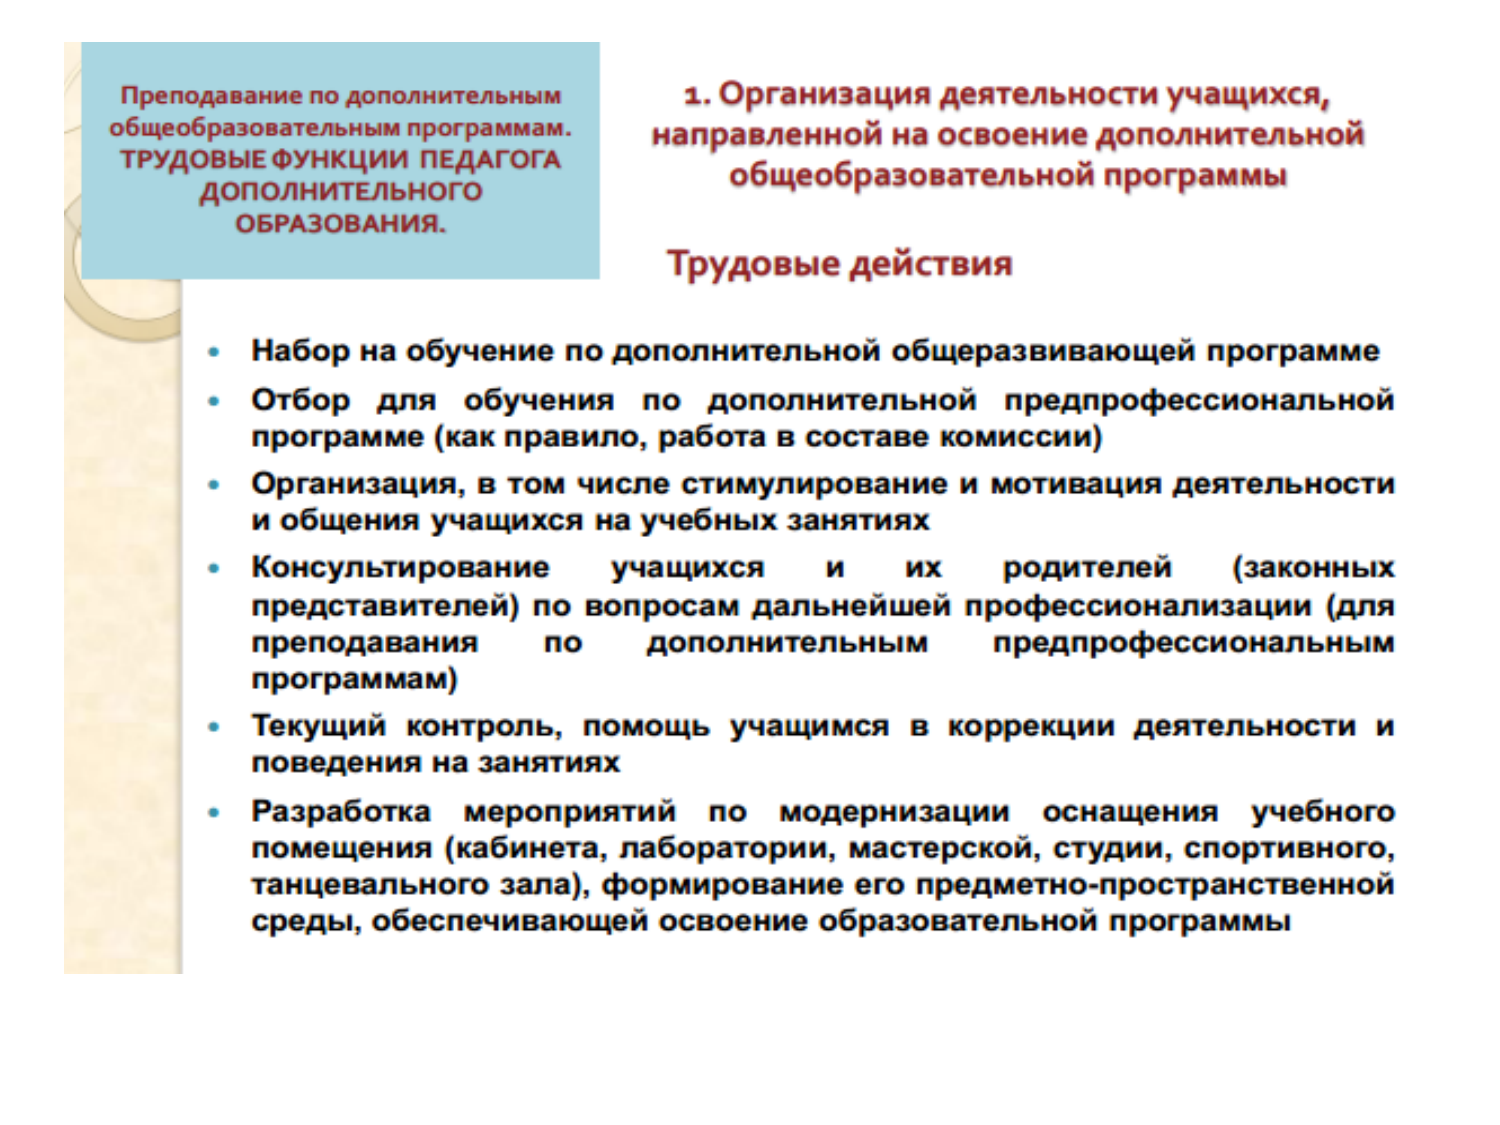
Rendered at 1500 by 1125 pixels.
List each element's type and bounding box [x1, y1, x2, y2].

list [64, 42, 1412, 974]
